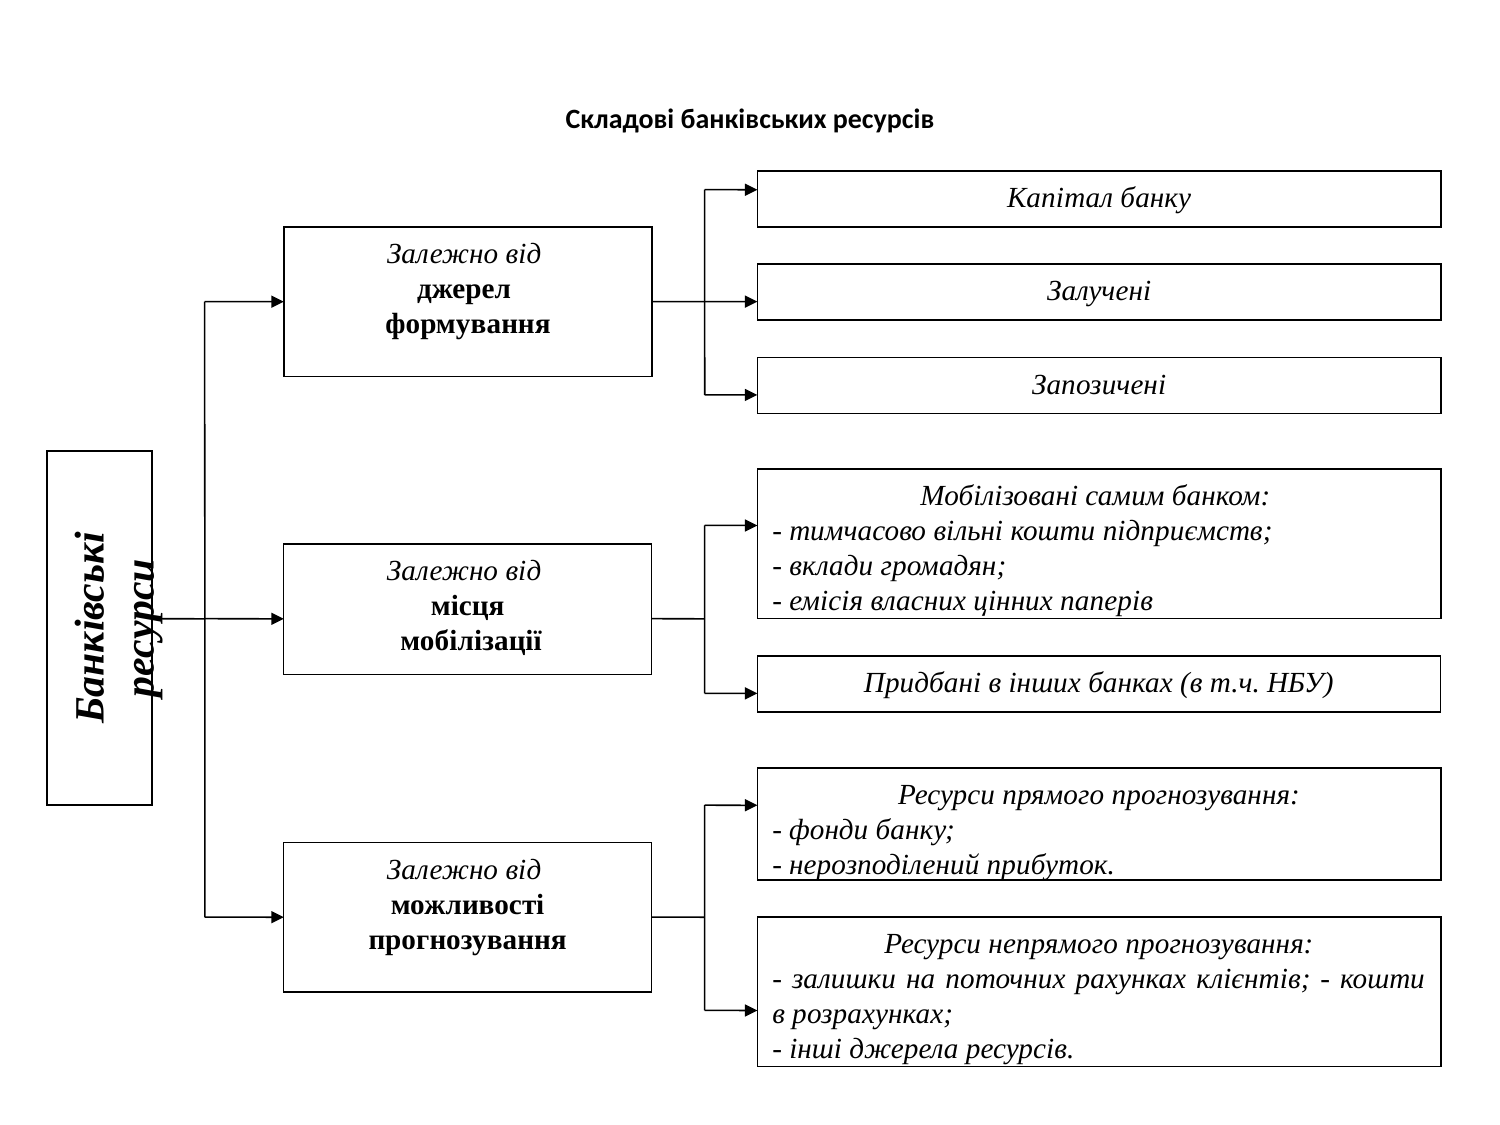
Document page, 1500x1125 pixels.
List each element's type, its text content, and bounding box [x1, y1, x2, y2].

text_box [46, 152, 1442, 1067]
title Складові банківських ресурсів [112, 58, 1388, 150]
